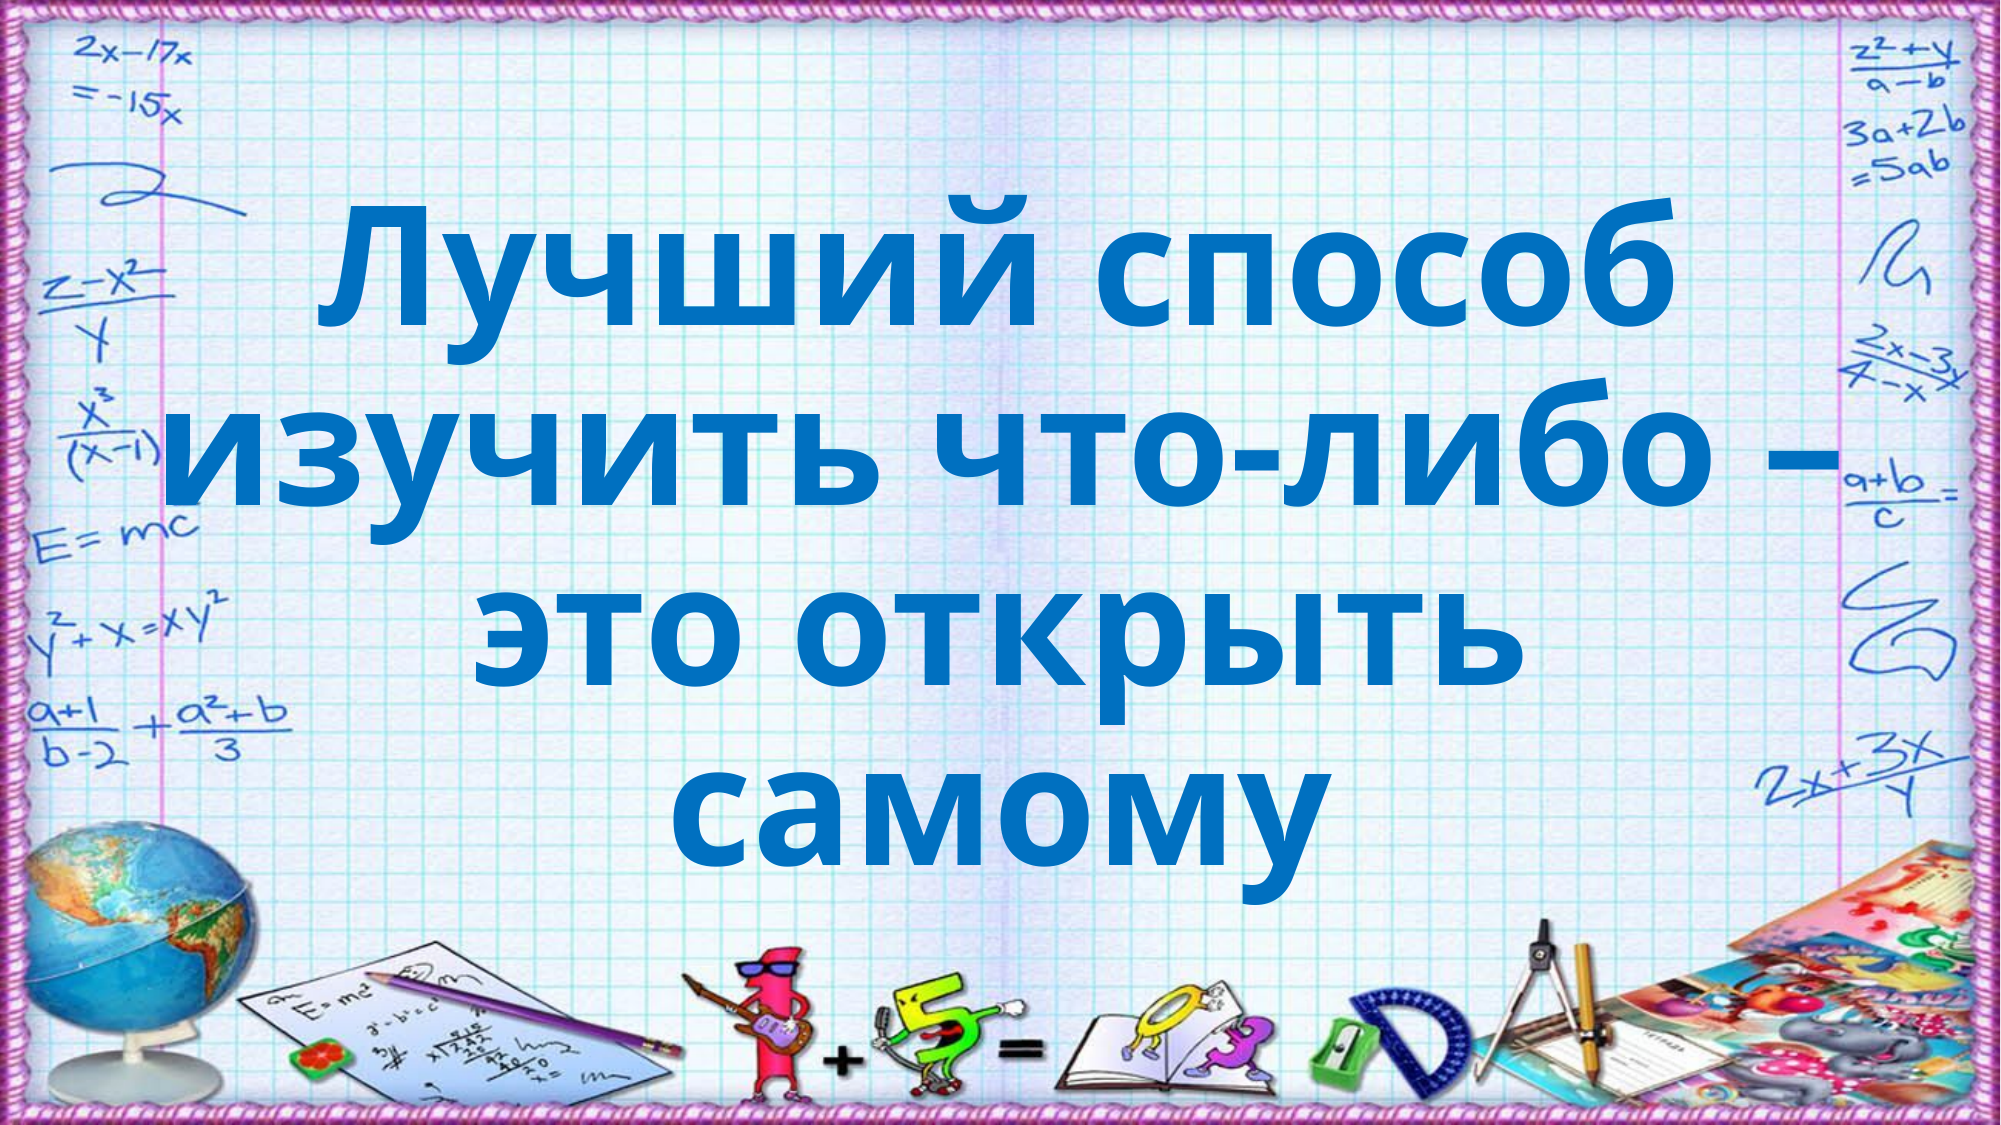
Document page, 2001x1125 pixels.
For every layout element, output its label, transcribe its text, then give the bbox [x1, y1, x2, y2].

title Лучший способ изучить что-либо – это открыть самому [137, 59, 1863, 1024]
picture [0, 0, 2001, 1125]
